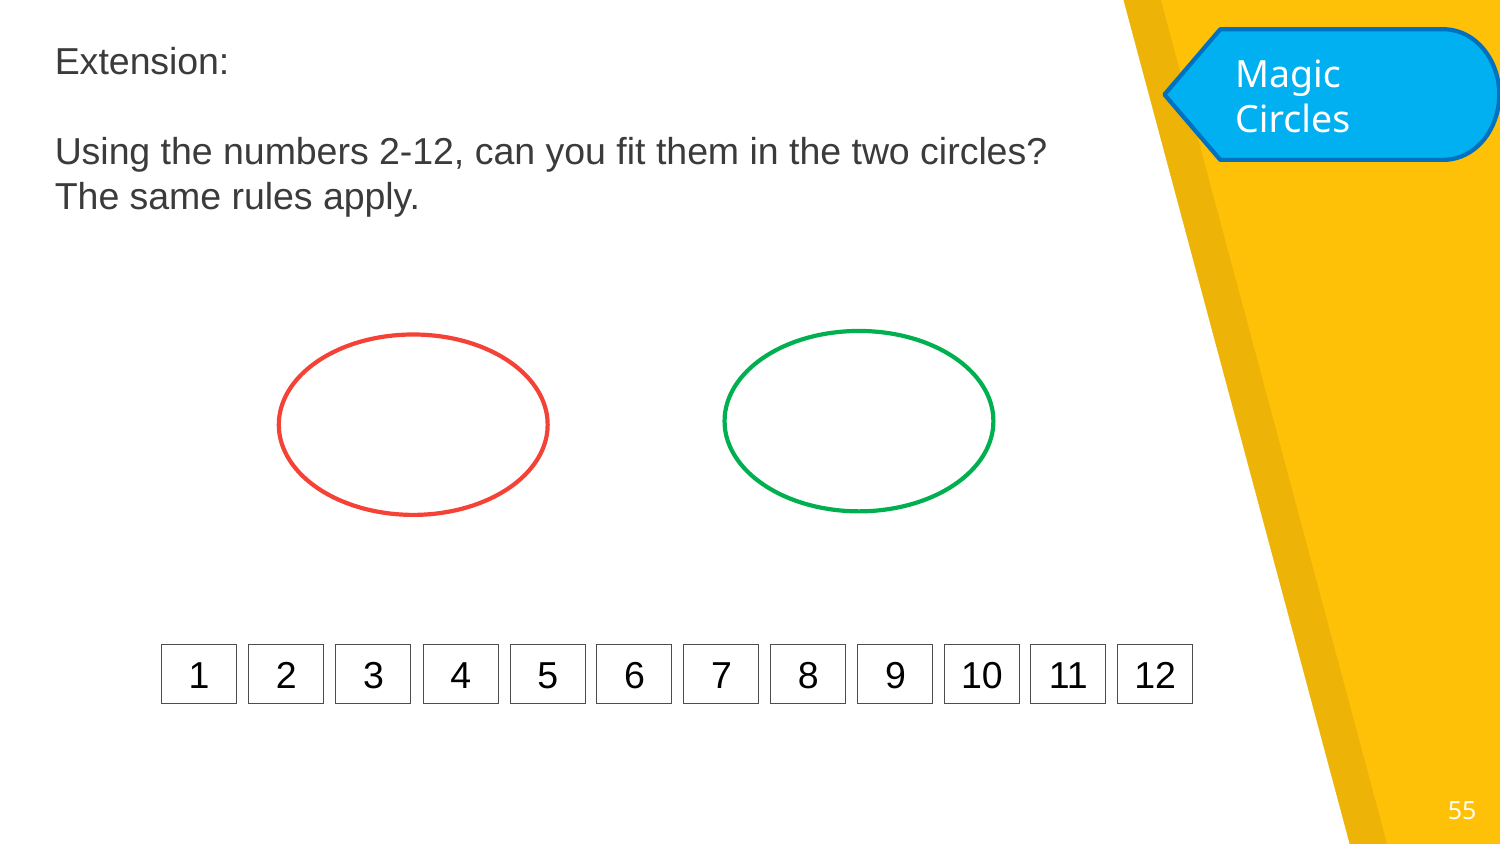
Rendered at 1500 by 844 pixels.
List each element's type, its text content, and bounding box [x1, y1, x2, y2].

text_box Magic Circles [1162, 27, 1500, 162]
text_box 6 [596, 644, 672, 704]
text_box 8 [770, 644, 846, 704]
text_box [276, 332, 550, 517]
text_box 7 [683, 644, 759, 704]
text_box 1 [161, 644, 237, 704]
text_box 2 [248, 644, 324, 704]
text_box Extension: Using the numbers 2-12, can you fit them in the two circles? The same rules apply. [39, 29, 1096, 270]
text_box 5 [510, 644, 586, 704]
text_box [722, 328, 996, 514]
slide_number 55 [1401, 779, 1492, 844]
text_box 9 [857, 644, 933, 704]
text_box 11 [1030, 644, 1106, 704]
text_box 12 [1117, 644, 1193, 704]
text_box 10 [944, 644, 1020, 704]
text_box 4 [423, 644, 499, 704]
text_box 3 [335, 644, 411, 704]
